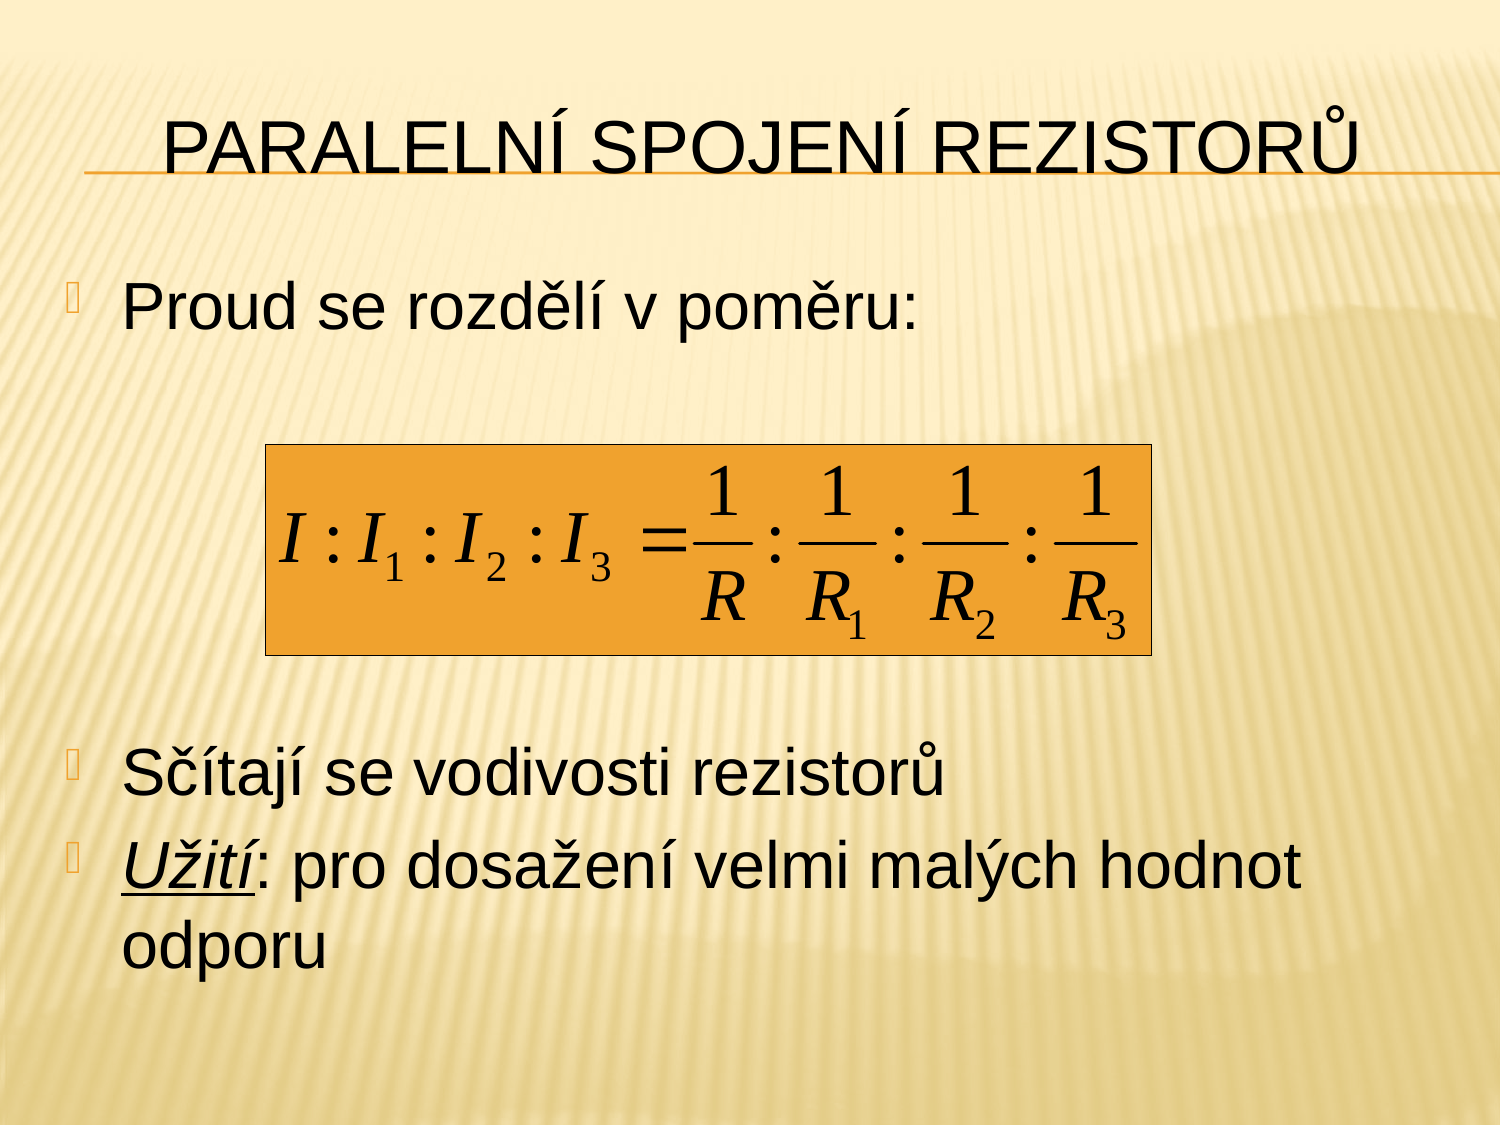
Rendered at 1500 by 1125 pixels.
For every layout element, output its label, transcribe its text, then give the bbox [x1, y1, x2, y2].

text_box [265, 444, 1152, 656]
title Paralelní spojení rezistorů [50, 75, 1475, 213]
list Proud se rozdělí v poměru: Sčítají se vodivosti rezistorů Užití: pro dosažení velmi malých hodnot odporu [49, 254, 1476, 998]
